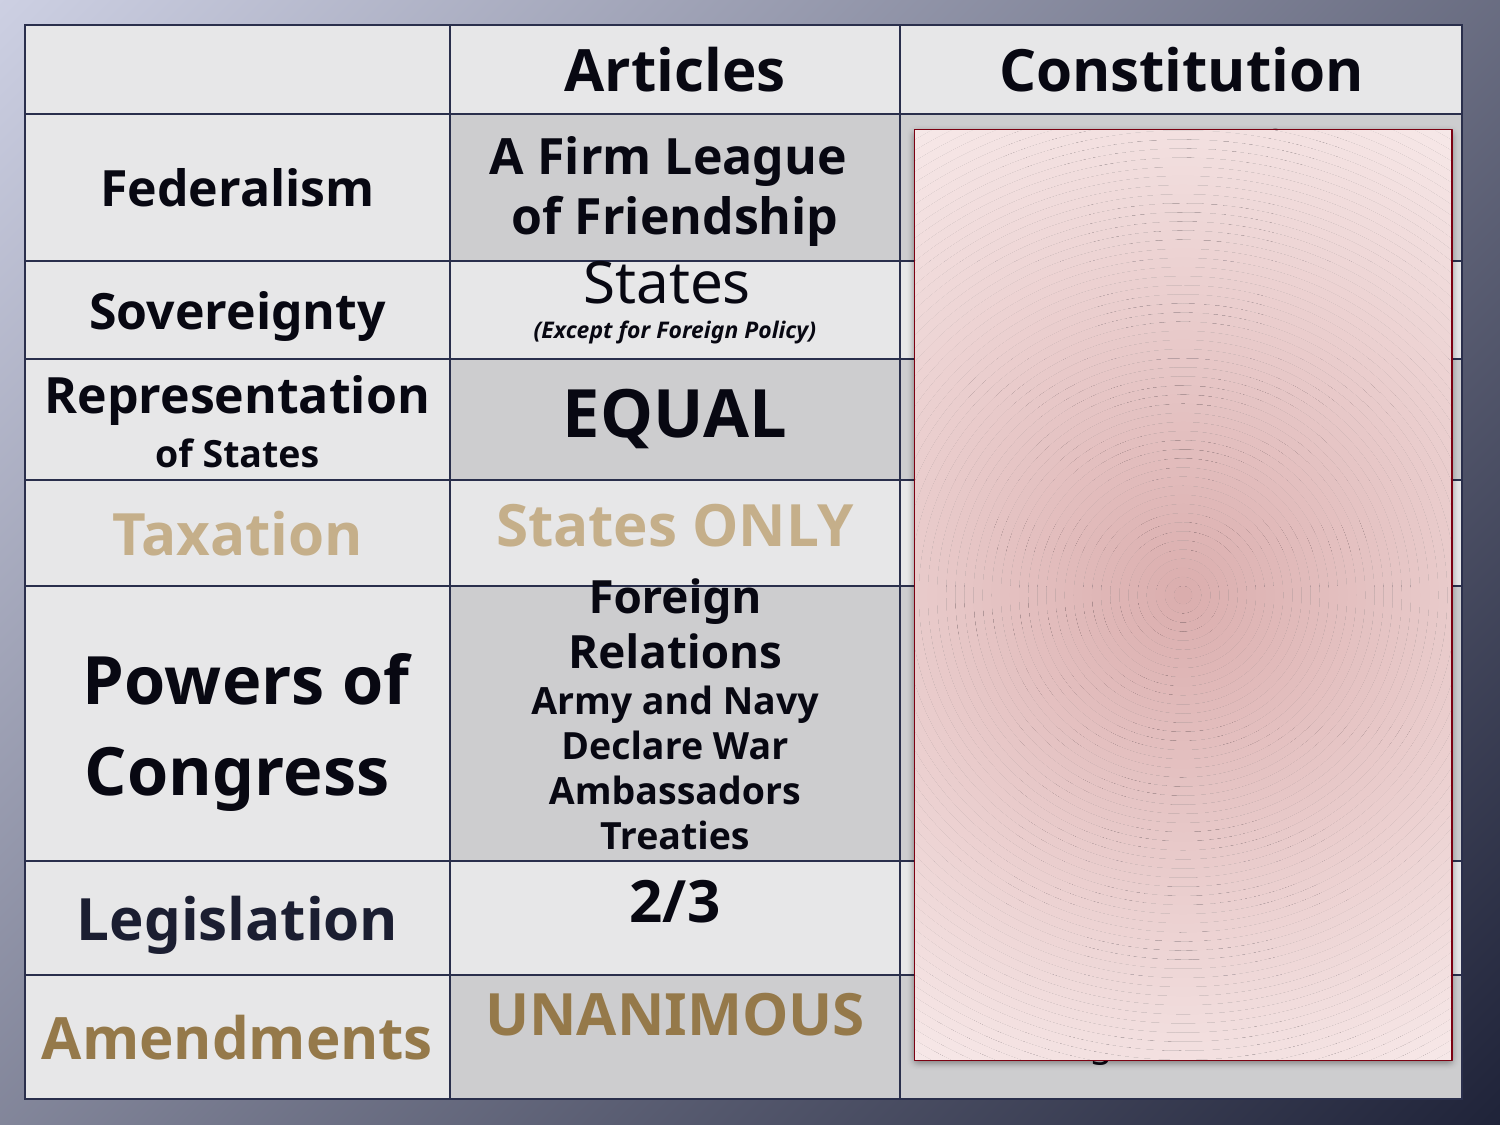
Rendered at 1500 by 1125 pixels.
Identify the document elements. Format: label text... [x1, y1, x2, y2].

table_cell Senate + House + President [901, 862, 908, 974]
table_cell Amendments [26, 976, 449, 1098]
table_header Articles [451, 26, 899, 113]
table_header Constitution [901, 26, 1461, 113]
text_box UNANIMOUS [460, 960, 890, 1063]
table_cell Shared [901, 262, 908, 358]
text_box States ONLY [460, 487, 890, 559]
table_cell Legislation [26, 862, 449, 974]
text_box A Firm League of Friendship [460, 127, 890, 240]
table_cell State & Federal [901, 481, 908, 585]
text_box [914, 129, 1452, 1061]
text_box EQUAL [460, 358, 890, 463]
table_cell [451, 115, 899, 260]
table_header [26, 26, 449, 113]
table_cell Powers of Congress [26, 587, 449, 860]
table_cell 2/3 Congress + 3/4 States [901, 976, 1461, 1098]
table_cell [451, 481, 899, 585]
table_cell A More Perfect UNION [901, 115, 1461, 260]
text_box States (Except for Foreign Policy) [460, 240, 890, 348]
table_cell Sovereignty [26, 262, 449, 358]
table_cell [451, 862, 899, 974]
table_cell Federalism [26, 115, 449, 260]
table_cell Proportional (House) Equal (Senate) [901, 360, 908, 479]
table_cell Representation of States [26, 360, 449, 479]
table_cell [451, 976, 899, 1098]
table_cell In Addition: Taxation Interstate Commerce Currency Crush Rebellions [901, 587, 908, 860]
table_cell Taxation [26, 481, 449, 585]
table_cell [451, 587, 899, 860]
text_box 2/3 [460, 858, 890, 940]
text_box Foreign Relations Army and Navy Declare War Ambassadors Treaties [460, 585, 890, 839]
table_cell [451, 360, 899, 479]
table_cell [451, 262, 899, 358]
